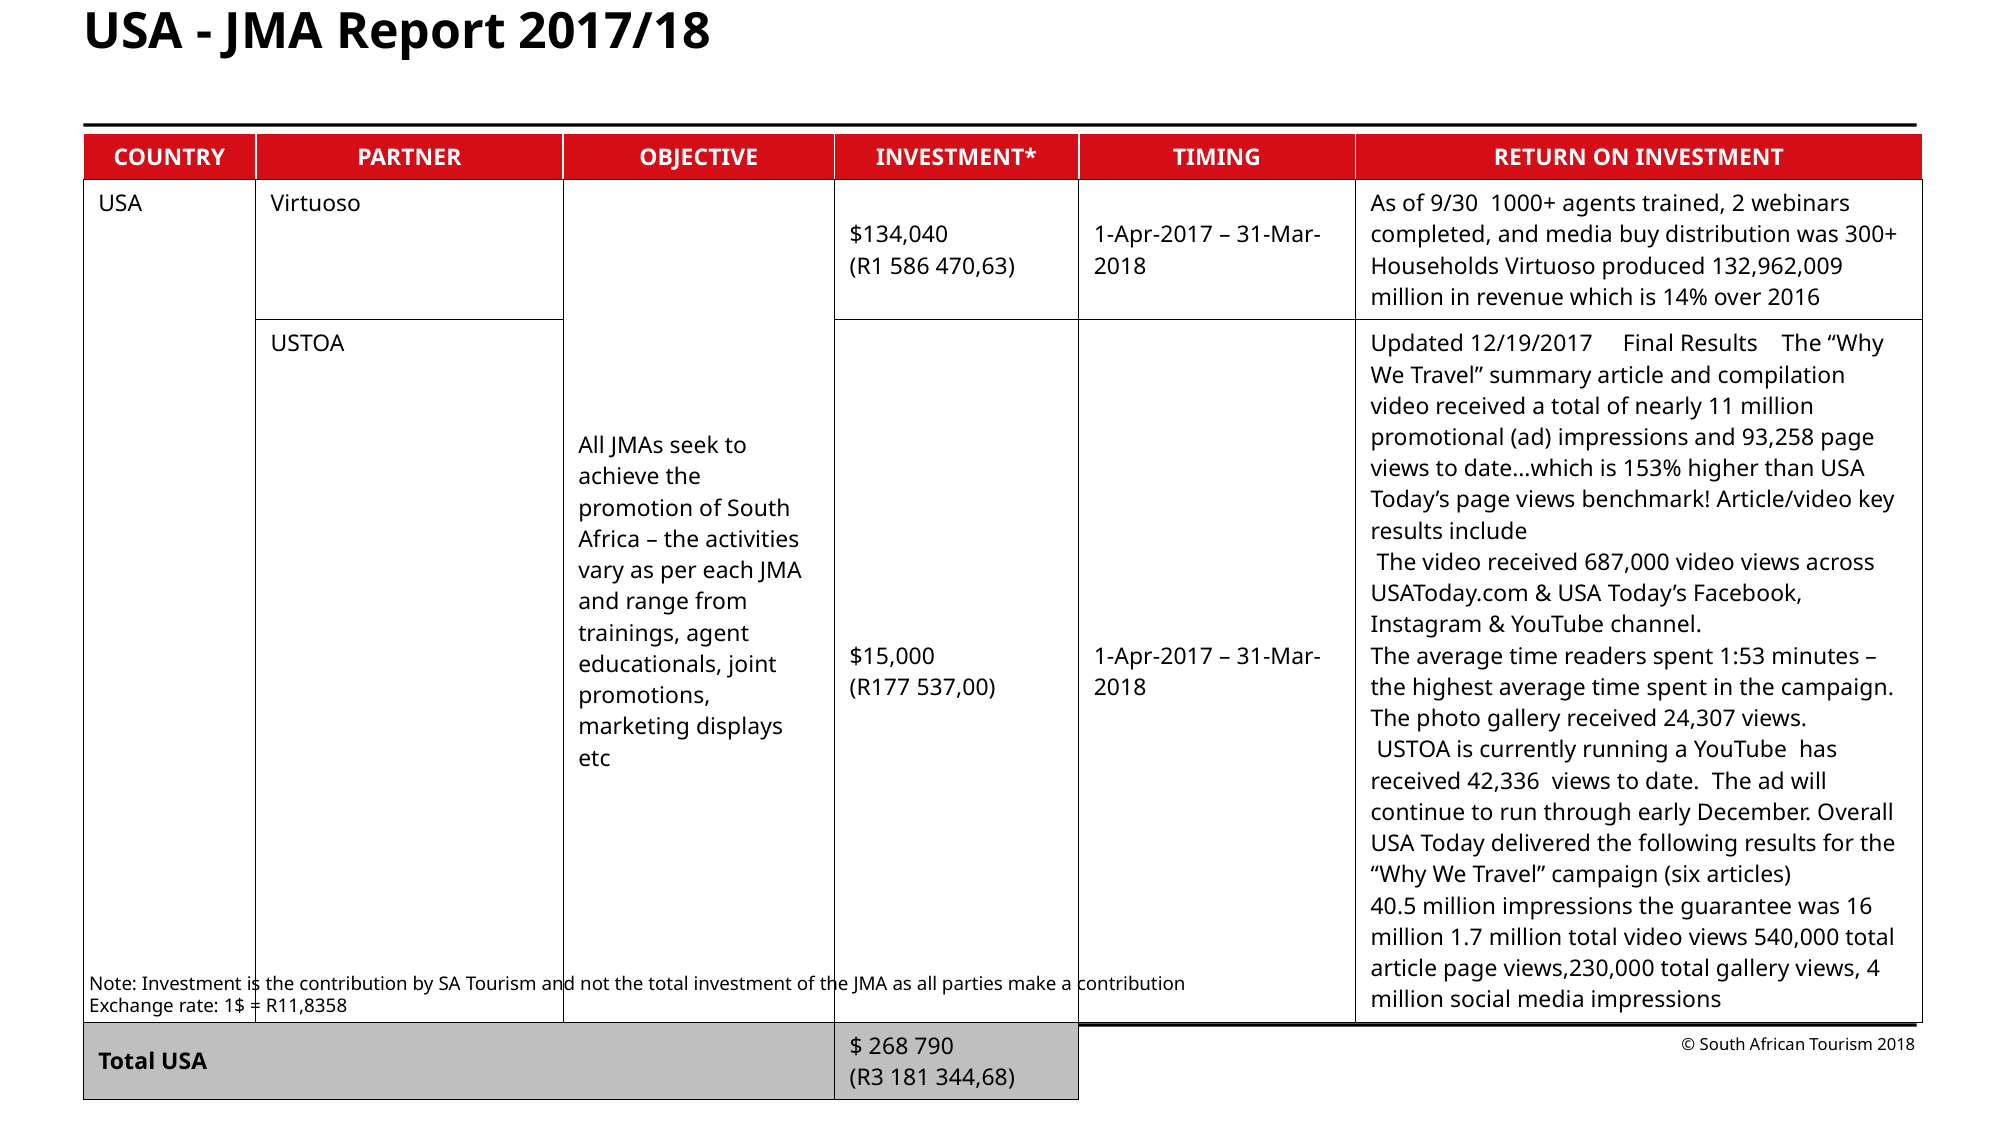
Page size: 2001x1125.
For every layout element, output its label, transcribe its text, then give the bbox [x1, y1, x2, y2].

text_box Note: Investment is the contribution by SA Tourism and not the total investment of the JMA as all parties make a contribution Exchange rate: 1$ = R11,8358 [74, 964, 1199, 1024]
table_cell 1-Apr-2017 – 31-Mar-2018 [1079, 320, 1355, 1022]
table_cell USA [84, 180, 255, 964]
table_cell Total USA [84, 1024, 834, 1099]
table_cell USTOA [256, 320, 563, 964]
table_cell $134,040 (R1 586 470,63) [835, 180, 1078, 319]
table_cell 1-Apr-2017 – 31-Mar-2018 [1079, 180, 1355, 319]
table_cell All JMAs seek to achieve the promotion of South Africa – the activities vary as per each JMA and range from trainings, agent educationals, joint promotions, marketing displays etc [564, 180, 834, 964]
table_header COUNTRY [84, 134, 255, 179]
table_header OBJECTIVE [564, 134, 834, 179]
table_header PARTNER [257, 134, 562, 179]
title USA - JMA Report 2017/18 [83, 0, 1750, 128]
table_cell Virtuoso [256, 180, 563, 319]
table_cell Updated 12/19/2017 Final Results The “Why We Travel” summary article and compilation video received a total of nearly 11 million promotional (ad) impressions and 93,258 page views to date…which is 153% higher than USA Today’s page views benchmark! Article/video key results include The video received 687,000 video views across USAToday.com & USA Today’s Facebook, Instagram & YouTube channel. The average time readers spent 1:53 minutes – the highest average time spent in the campaign. The photo gallery received 24,307 views. USTOA is currently running a YouTube has received 42,336 views to date. The ad will continue to run through early December. Overall USA Today delivered the following results for the “Why We Travel” campaign (six articles) 40.5 million impressions the guarantee was 16 million 1.7 million total video views 540,000 total article page views,230,000 total gallery views, 4 million social media impressions [1356, 320, 1922, 1022]
table_cell As of 9/30 1000+ agents trained, 2 webinars completed, and media buy distribution was 300+ Households Virtuoso produced 132,962,009 million in revenue which is 14% over 2016 [1356, 180, 1922, 319]
table_cell [1079, 1023, 1356, 1100]
table_cell [1356, 1023, 1923, 1100]
table_header TIMING [1080, 134, 1355, 179]
table_cell $ 268 790 (R3 181 344,68) [835, 1024, 1078, 1099]
table_header RETURN ON INVESTMENT [1356, 134, 1922, 179]
table_header INVESTMENT* [835, 134, 1078, 179]
table_cell $15,000 (R177 537,00) [835, 320, 1078, 964]
